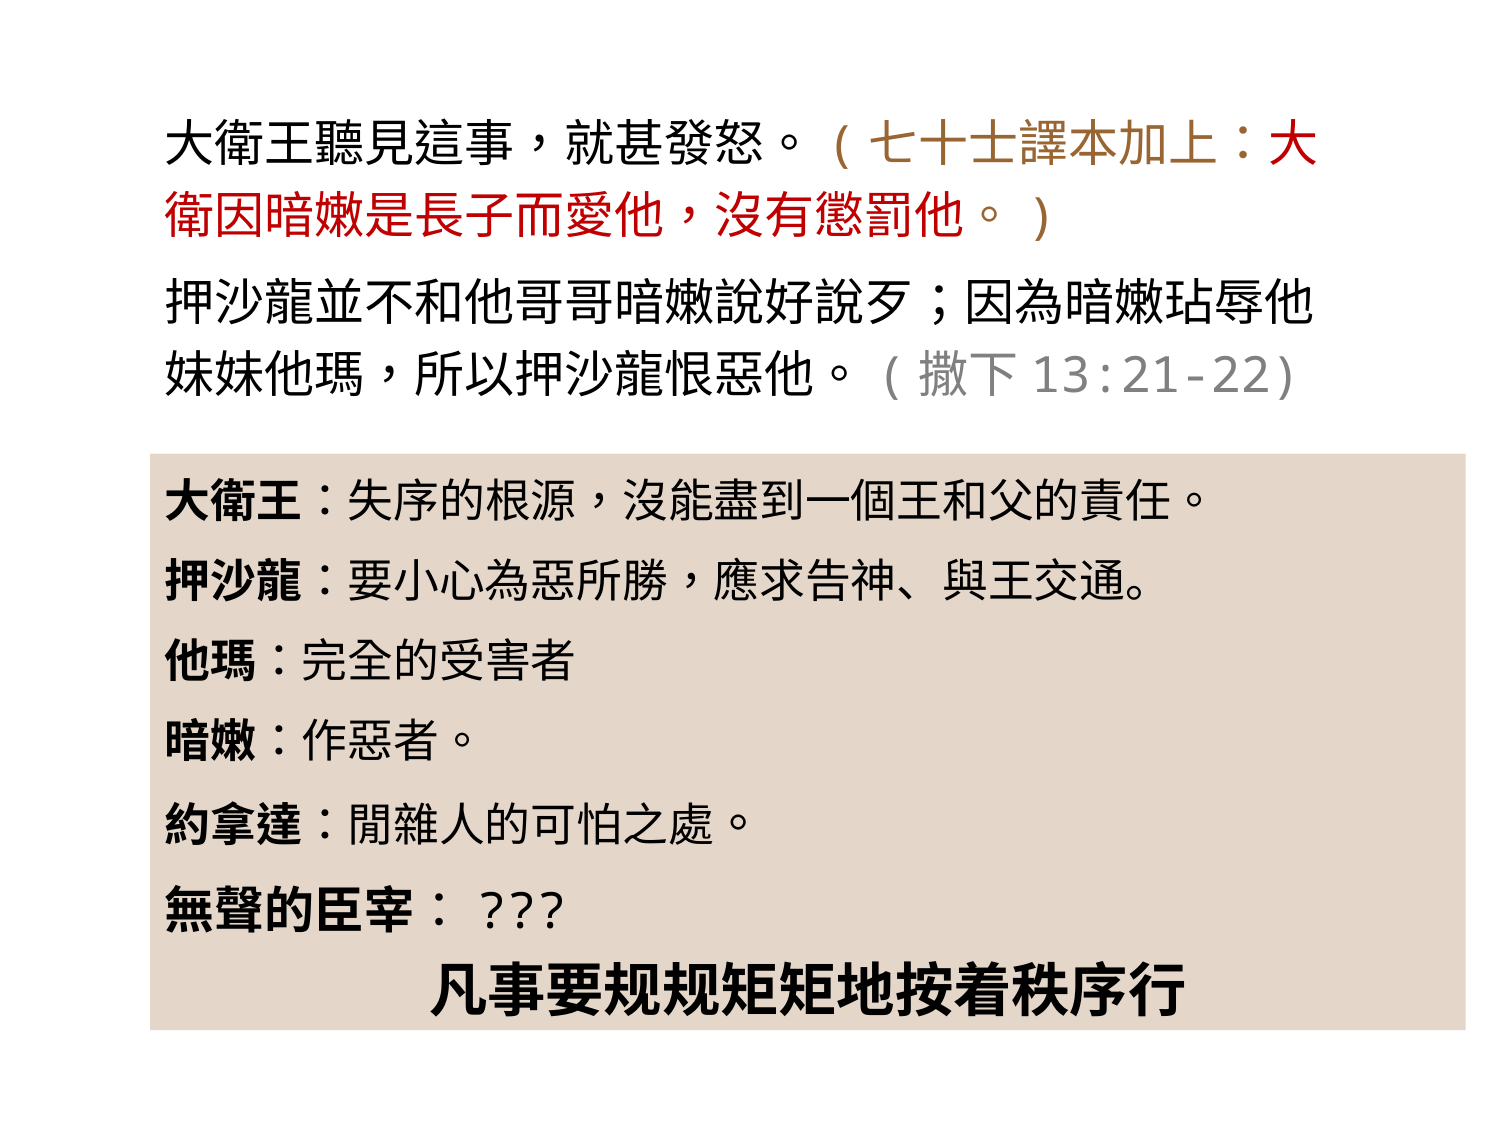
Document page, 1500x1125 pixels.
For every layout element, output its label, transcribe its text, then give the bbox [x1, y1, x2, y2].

text_box 大衛王：失序的根源，沒能盡到一個王和父的責任。 押沙龍：要小心為惡所勝，應求告神、與王交通。 他瑪：完全的受害者 暗嫩：作惡者。 約拿達：閒雜人的可怕之處。 無聲的臣宰：??? 凡事要规规矩矩地按着秩序行 [150, 453, 1466, 1031]
text_box 大衛王聽見這事，就甚發怒。(七十士譯本加上：大衛因暗嫩是長子而愛他，沒有懲罰他。) 押沙龍並不和他哥哥暗嫩說好說歹；因為暗嫩玷辱他妹妹他瑪，所以押沙龍恨惡他。(撒下13:21-22) [149, 92, 1350, 410]
